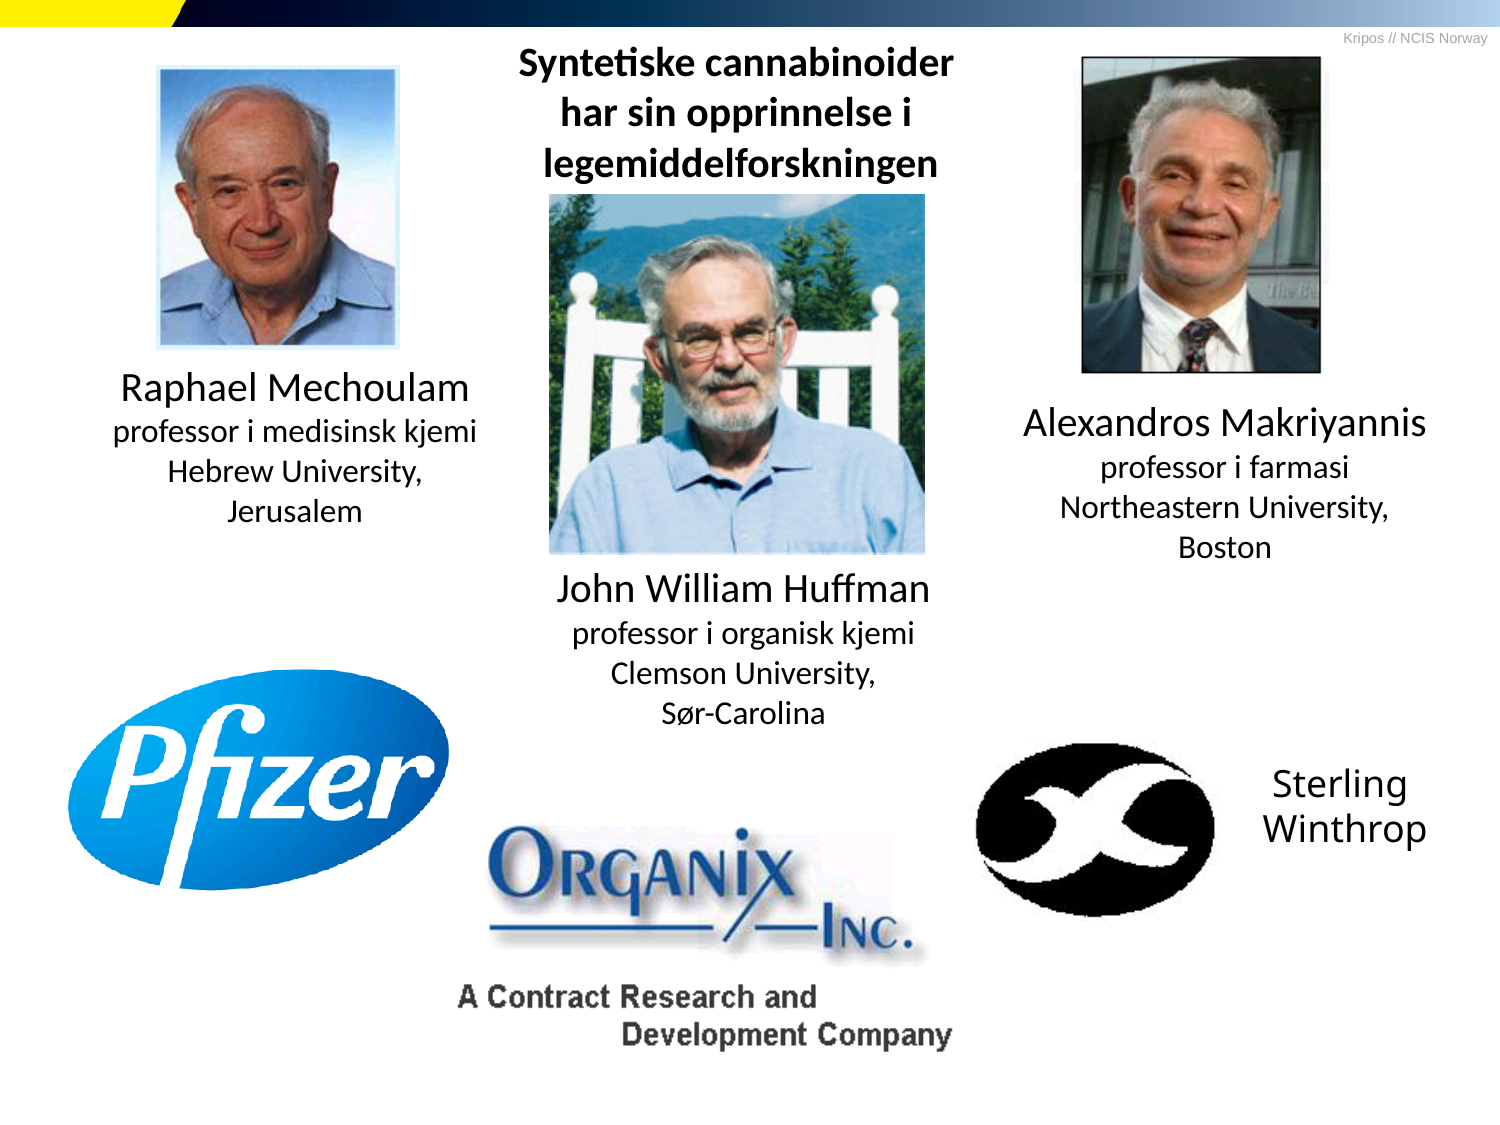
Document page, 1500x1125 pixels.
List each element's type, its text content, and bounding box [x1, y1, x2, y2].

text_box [62, 662, 456, 897]
text_box Syntetiske cannabinoider har sin opprinnelse i legemiddelforskningen [503, 27, 979, 193]
picture [0, 0, 1500, 27]
text_box Alexandros Makriyannis professor i farmasi Northeastern University, Boston [950, 387, 1500, 573]
text_box Raphael Mechoulam professor i medisinsk kjemi Hebrew University, Jerusalem [97, 352, 493, 537]
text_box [966, 738, 1224, 926]
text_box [437, 820, 972, 1063]
text_box Sterling Winthrop [1247, 752, 1443, 858]
text_box John William Huffman professor i organisk kjemi Clemson University, Sør-Carolina [541, 553, 946, 739]
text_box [1074, 49, 1329, 384]
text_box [155, 65, 401, 351]
picture [549, 194, 926, 555]
